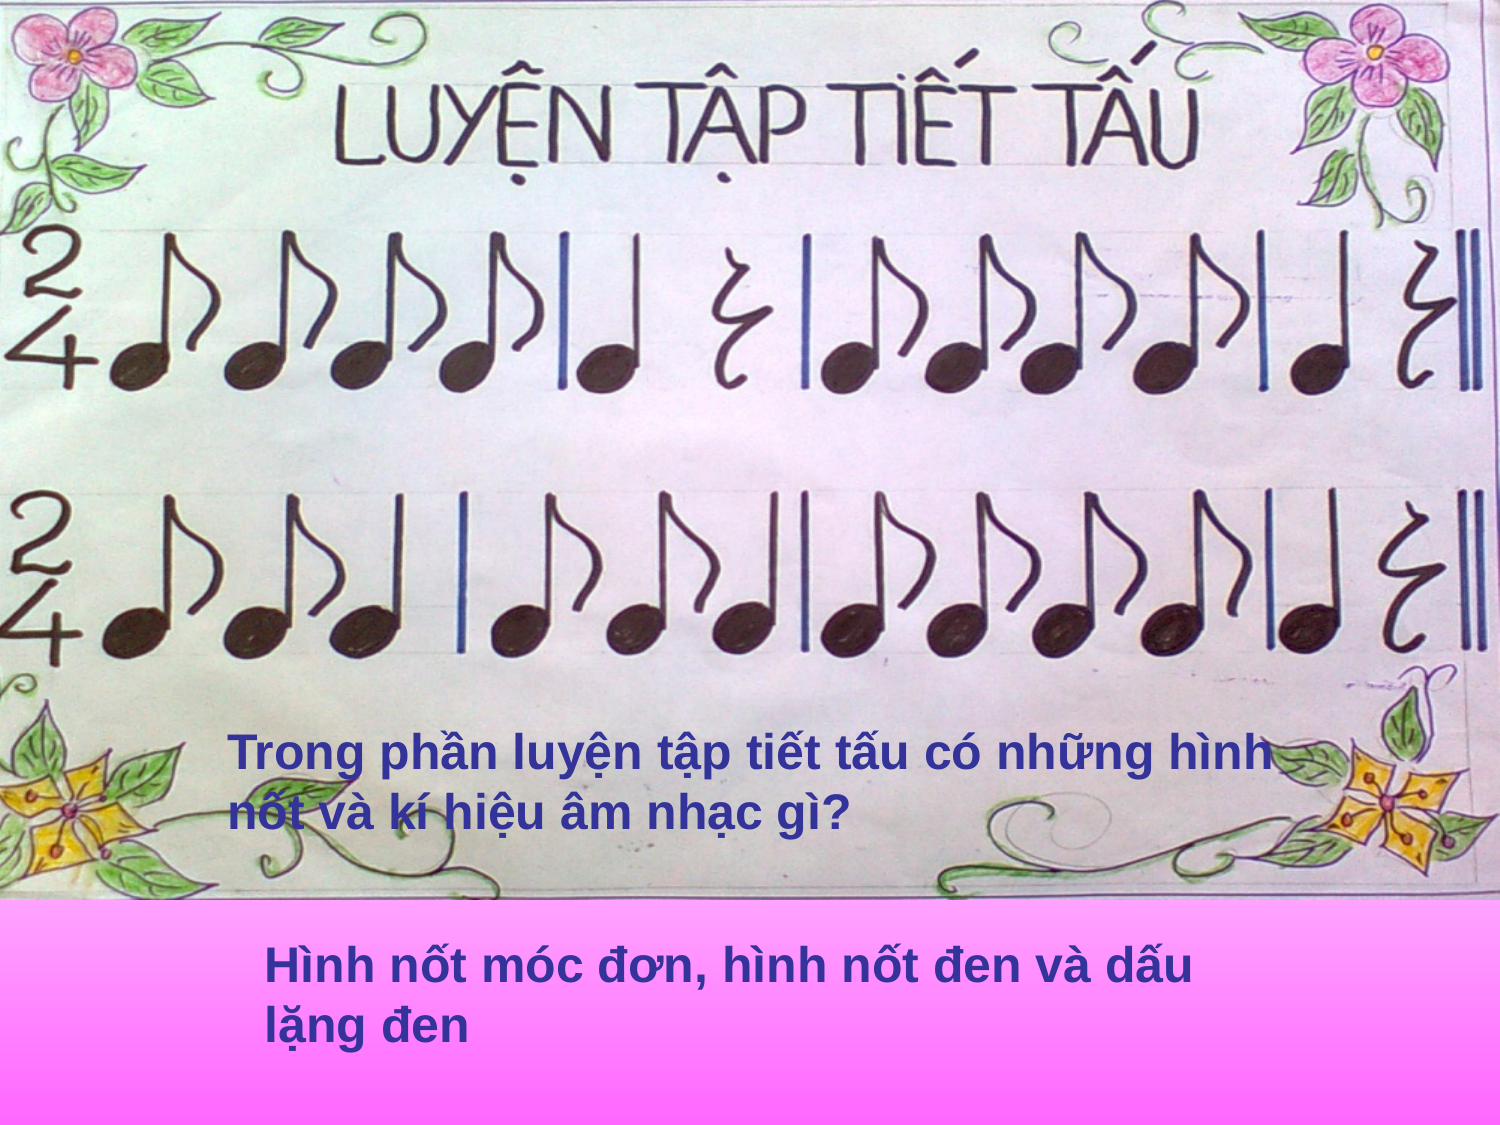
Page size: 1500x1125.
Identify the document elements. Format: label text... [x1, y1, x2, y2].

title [0, 0, 1500, 901]
text_box Hình nốt móc đơn, hình nốt đen và dấu lặng đen [249, 924, 1275, 1060]
